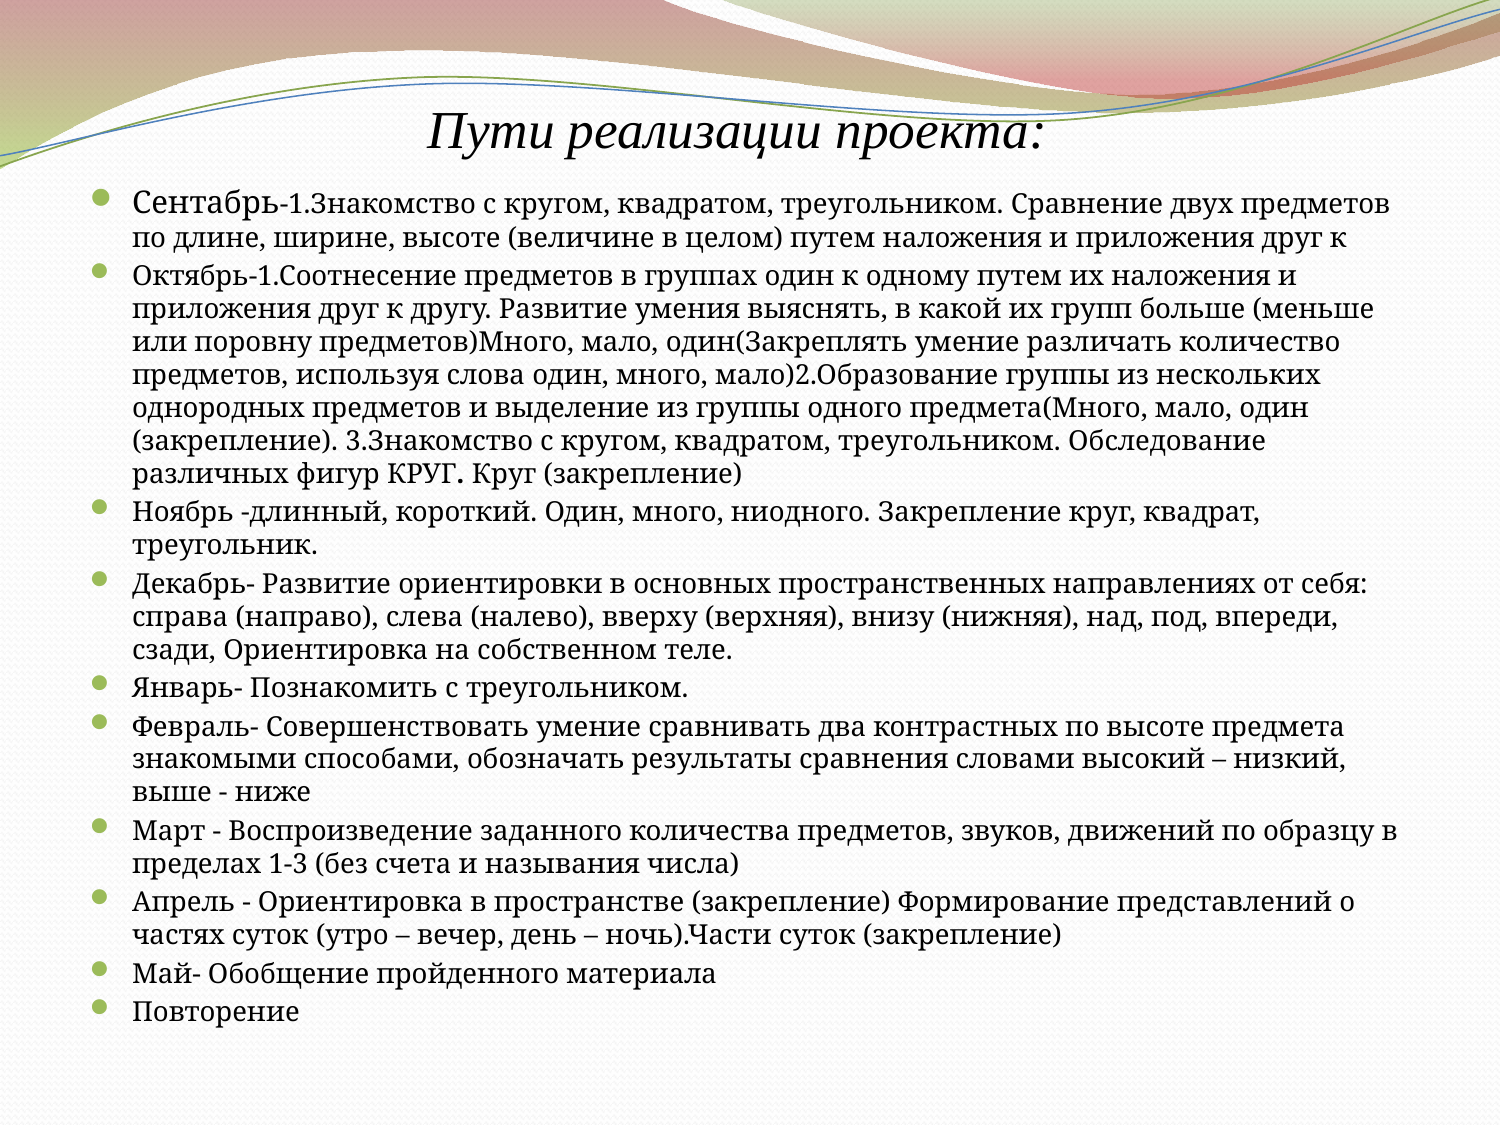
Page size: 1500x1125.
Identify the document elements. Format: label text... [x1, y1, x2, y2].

title Пути реализации проекта: [62, 87, 1413, 160]
list Сентабрь-1.Знакомство с кругом, квадратом, треугольником. Сравнение двух предметов по длине, ширине, высоте (величине в целом) путем наложения и приложения друг к Октябрь-1.Соотнесение предметов в группах один к одному путем их наложения и приложения друг к другу. Развитие умения выяснять, в какой их групп больше (меньше или поровну предметов)Много, мало, один(Закреплять умение различать количество предметов, используя слова один, много, мало)2.Образование группы из нескольких однородных предметов и выделение из группы одного предмета(Много, мало, один (закрепление). 3.Знакомство с кругом, квадратом, треугольником. Обследование различных фигур КРУГ. Круг (закрепление) Ноябрь -длинный, короткий. Один, много, ниодного. Закрепление круг, квадрат, треугольник. Декабрь- Развитие ориентировки в основных пространственных направлениях от себя: справа (направо), слева (налево), вверху (верхняя), внизу (нижняя), над, под, впереди, сзади, Ориентировка на собственном теле. Январь- Познакомить с треугольником. Февраль- Совершенствовать умение сравнивать два контрастных по высоте предмета знакомыми способами, обозначать результаты сравнения словами высокий – низкий, выше - ниже Март - Воспроизведение заданного количества предметов, звуков, движений по образцу в пределах 1-3 (без счета и называния числа) Апрель - Ориентировка в пространстве (закрепление) Формирование представлений о частях суток (утро – вечер, день – ночь).Части суток (закрепление) Май- Обобщение пройденного материала Повторение [75, 174, 1425, 1038]
